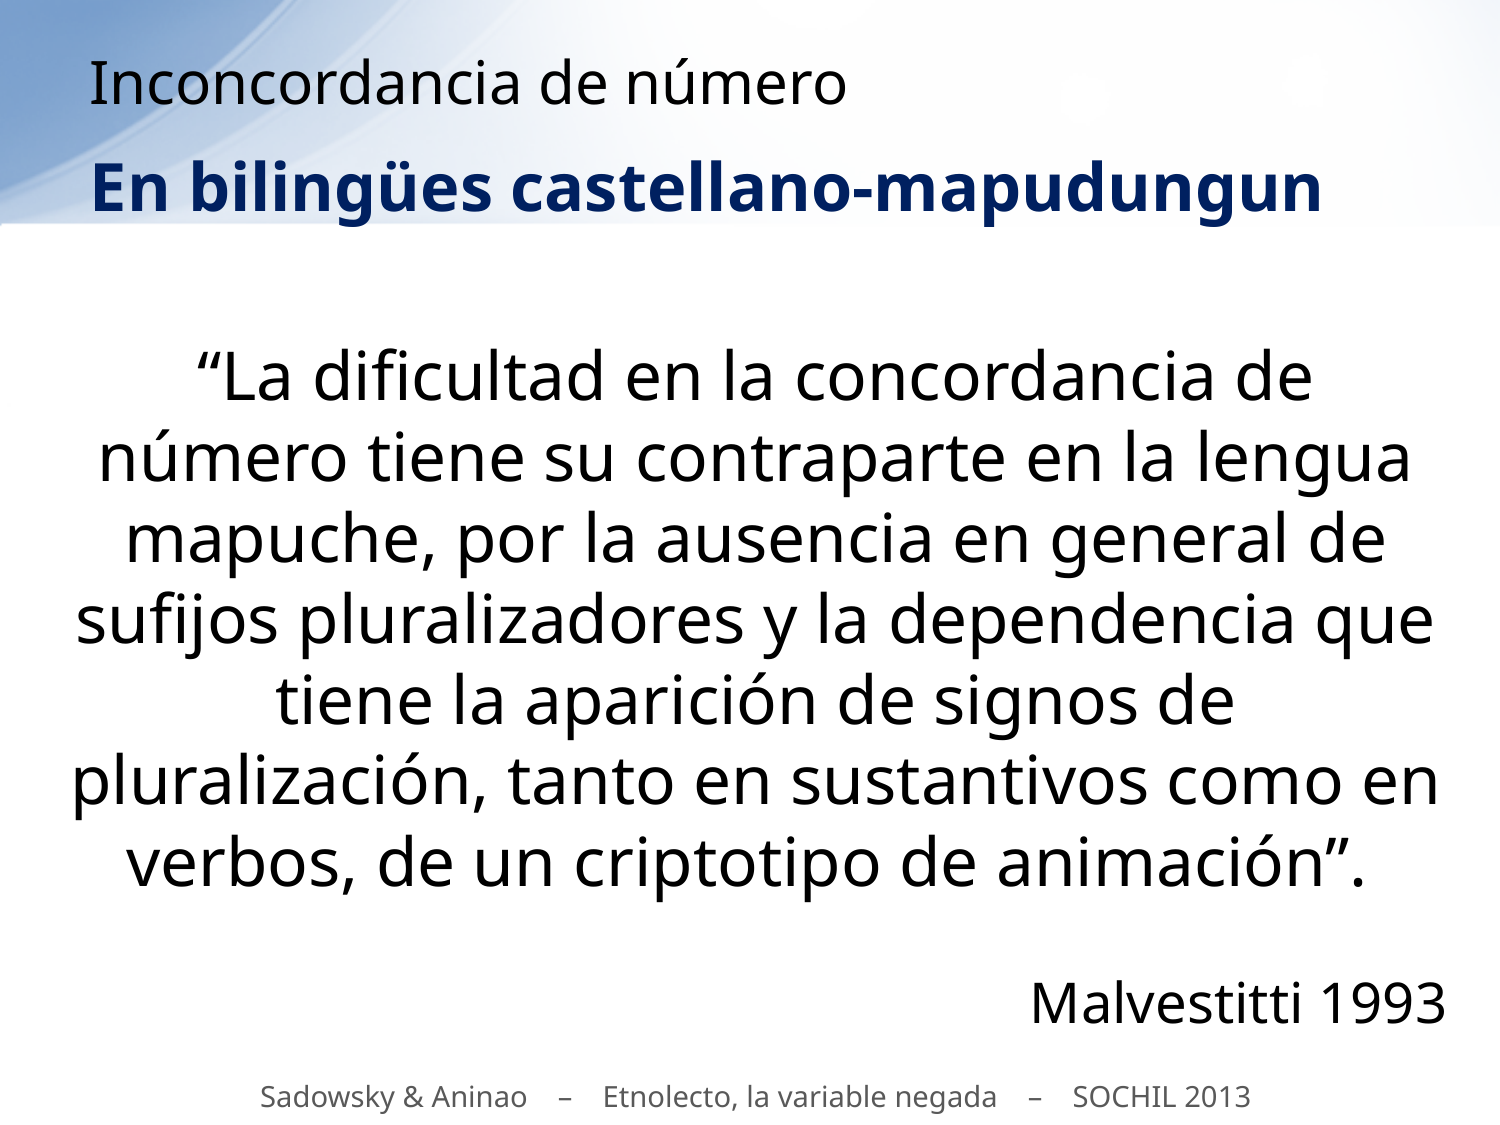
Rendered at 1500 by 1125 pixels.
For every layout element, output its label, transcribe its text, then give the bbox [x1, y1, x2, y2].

list “La dificultad en la concordancia de número tiene su contraparte en la lengua mapuche, por la ausencia en general de sufijos pluralizadores y la dependencia que tiene la aparición de signos de pluralización, tanto en sustantivos como en verbos, de un criptotipo de animación”. Malvestitti 1993 [50, 262, 1463, 1050]
list En bilingües castellano-mapudungun [75, 137, 1425, 213]
footer Sadowsky & Aninao – Etnolecto, la variable negada – SOCHIL 2013 [62, 1074, 1450, 1125]
picture [0, 0, 1500, 1125]
title Inconcordancia de número [75, 37, 1425, 125]
